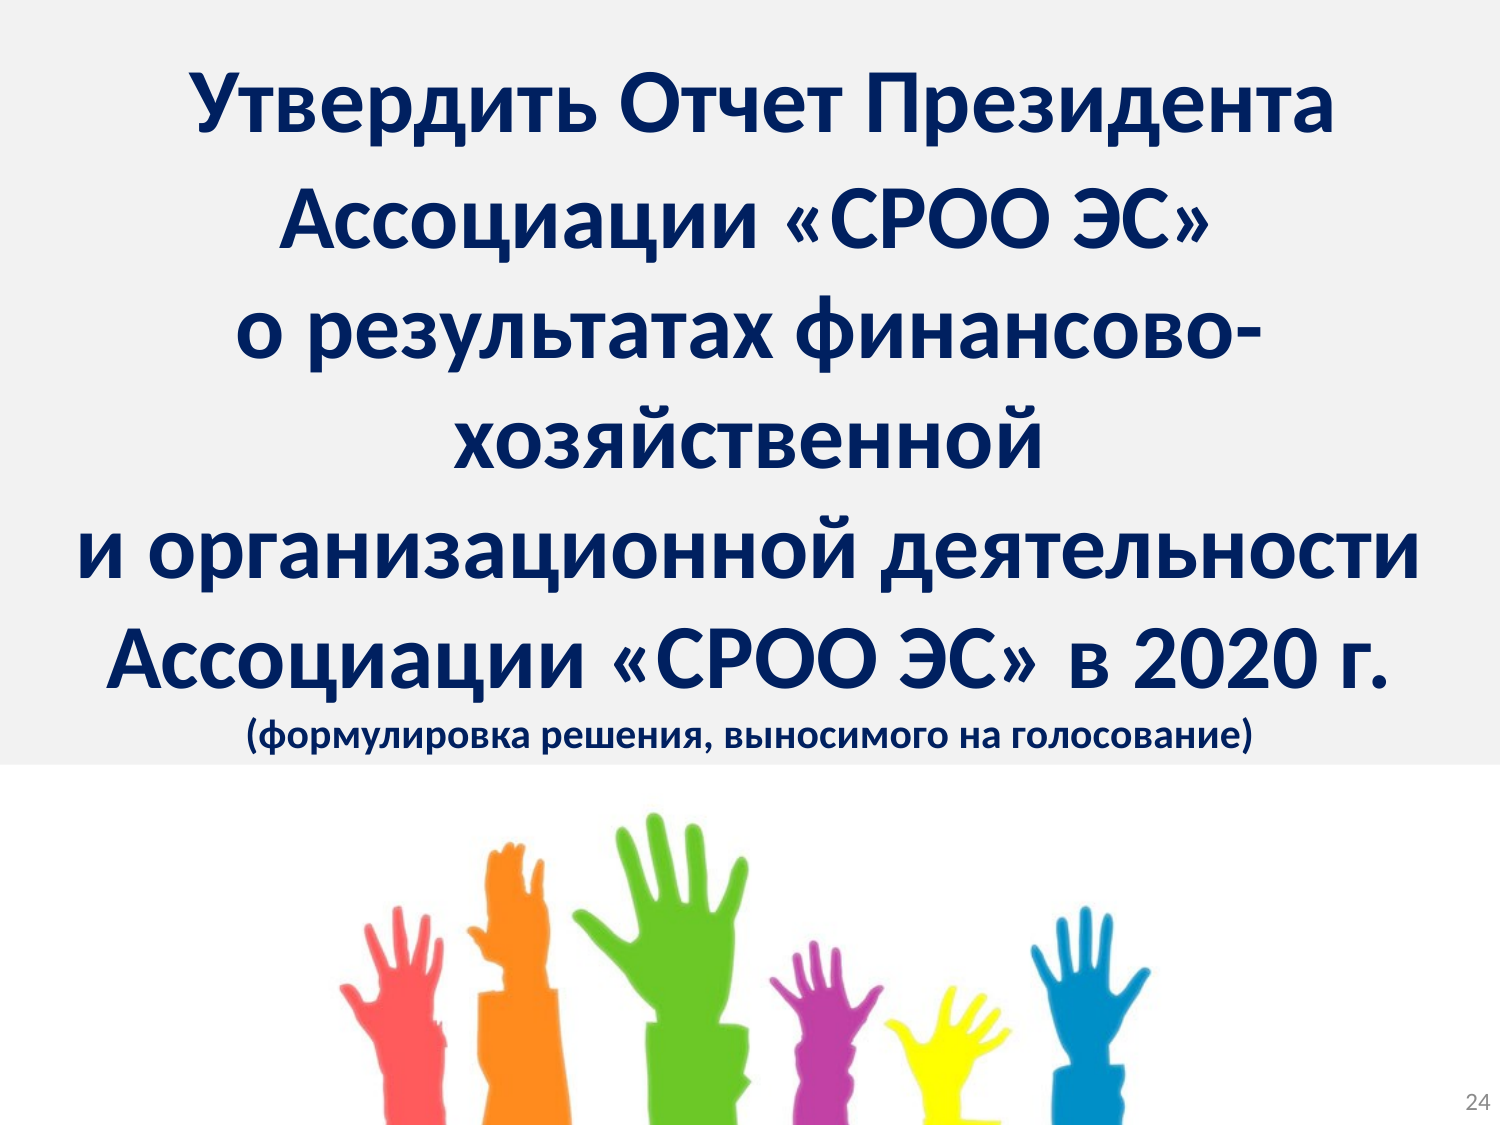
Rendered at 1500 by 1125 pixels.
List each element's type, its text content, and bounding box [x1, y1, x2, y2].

text_box Утвердить Отчет Президента Ассоциации «СРОО ЭС» о результатах финансово-хозяйственной и организационной деятельности Ассоциации «СРОО ЭС» в 2020 г. (формулировка решения, выносимого на голосование) [0, 0, 1500, 765]
picture [232, 771, 1268, 1125]
slide_number 24 [1271, 1070, 1500, 1125]
